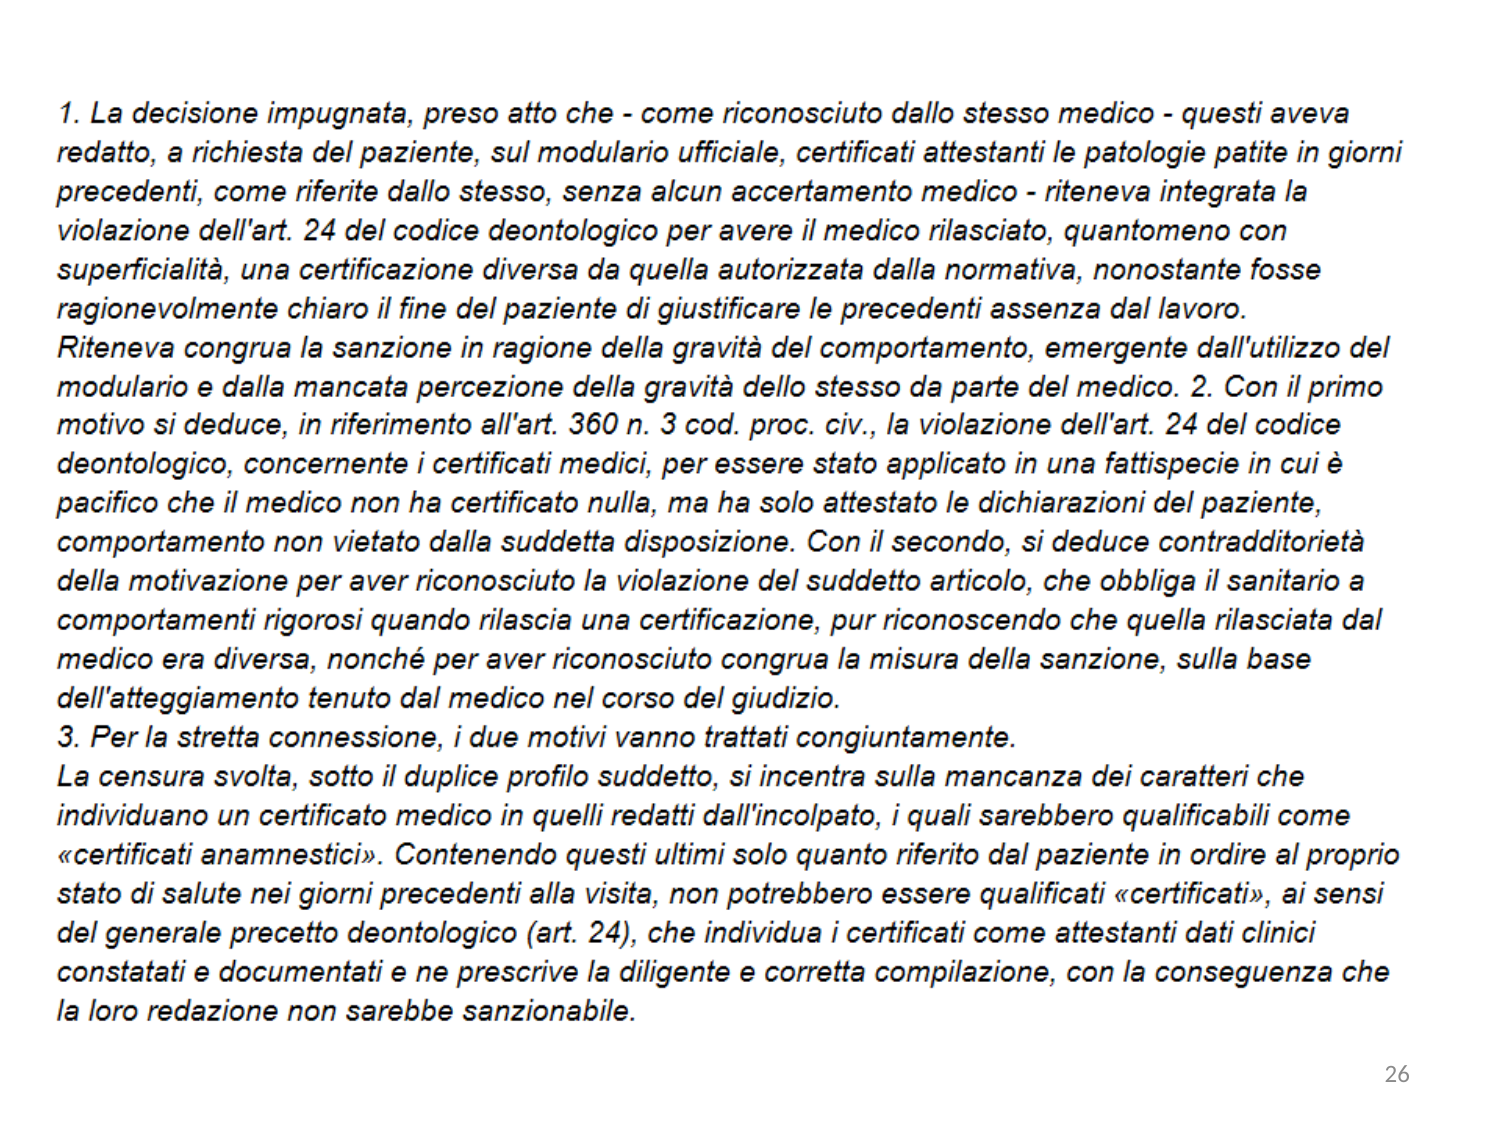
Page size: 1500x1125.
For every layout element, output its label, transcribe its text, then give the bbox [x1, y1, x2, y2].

picture [37, 92, 1463, 1033]
slide_number 26 [1074, 1042, 1425, 1103]
